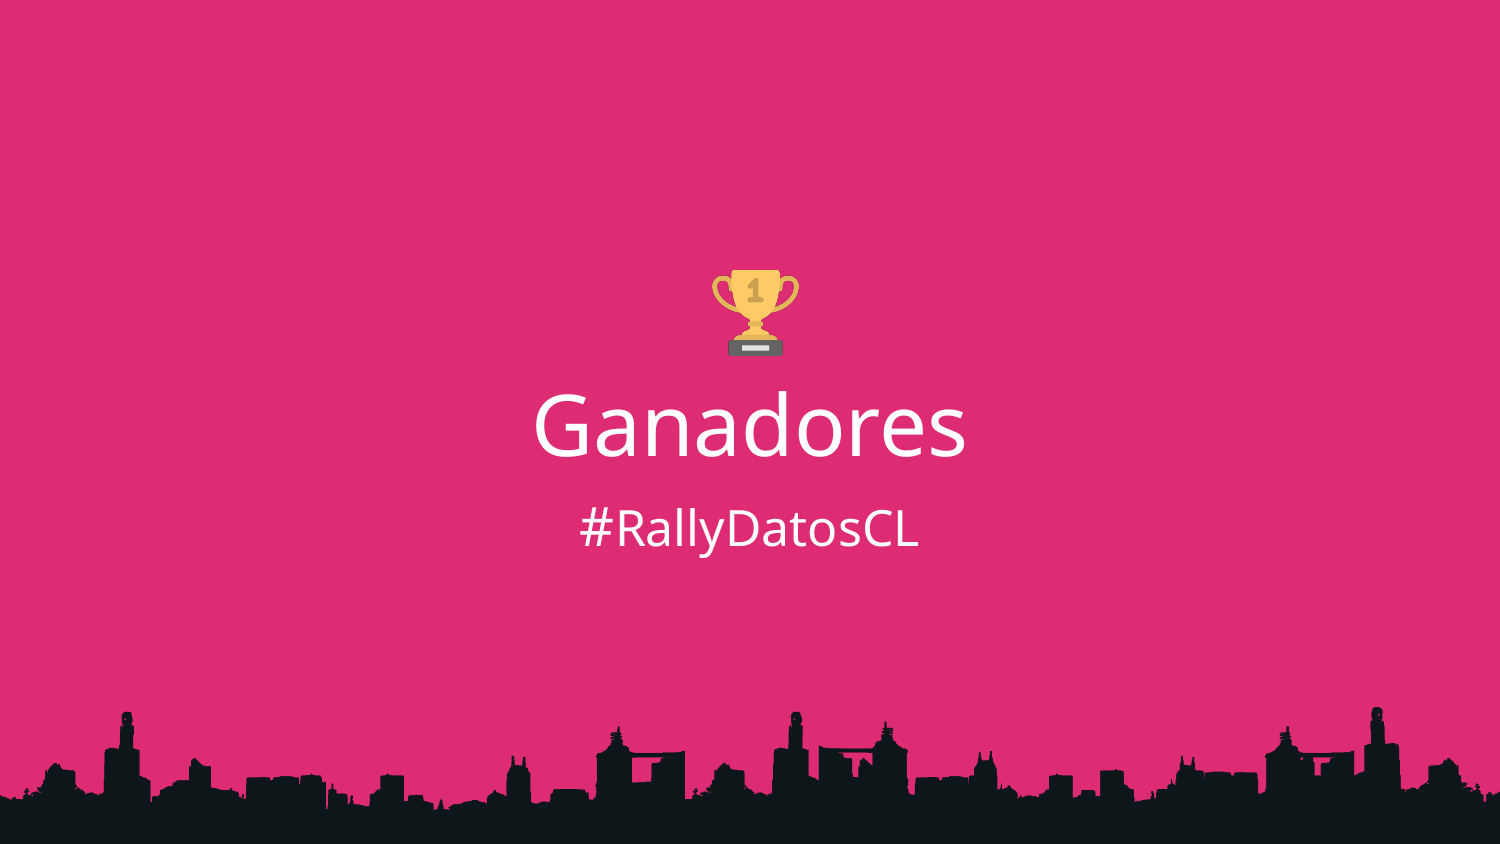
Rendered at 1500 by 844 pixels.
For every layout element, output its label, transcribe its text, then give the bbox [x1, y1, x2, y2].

text_box #RallyDatosCL [502, 477, 998, 573]
picture [712, 269, 799, 357]
picture [0, 657, 1500, 844]
text_box Ganadores [464, 356, 1035, 489]
